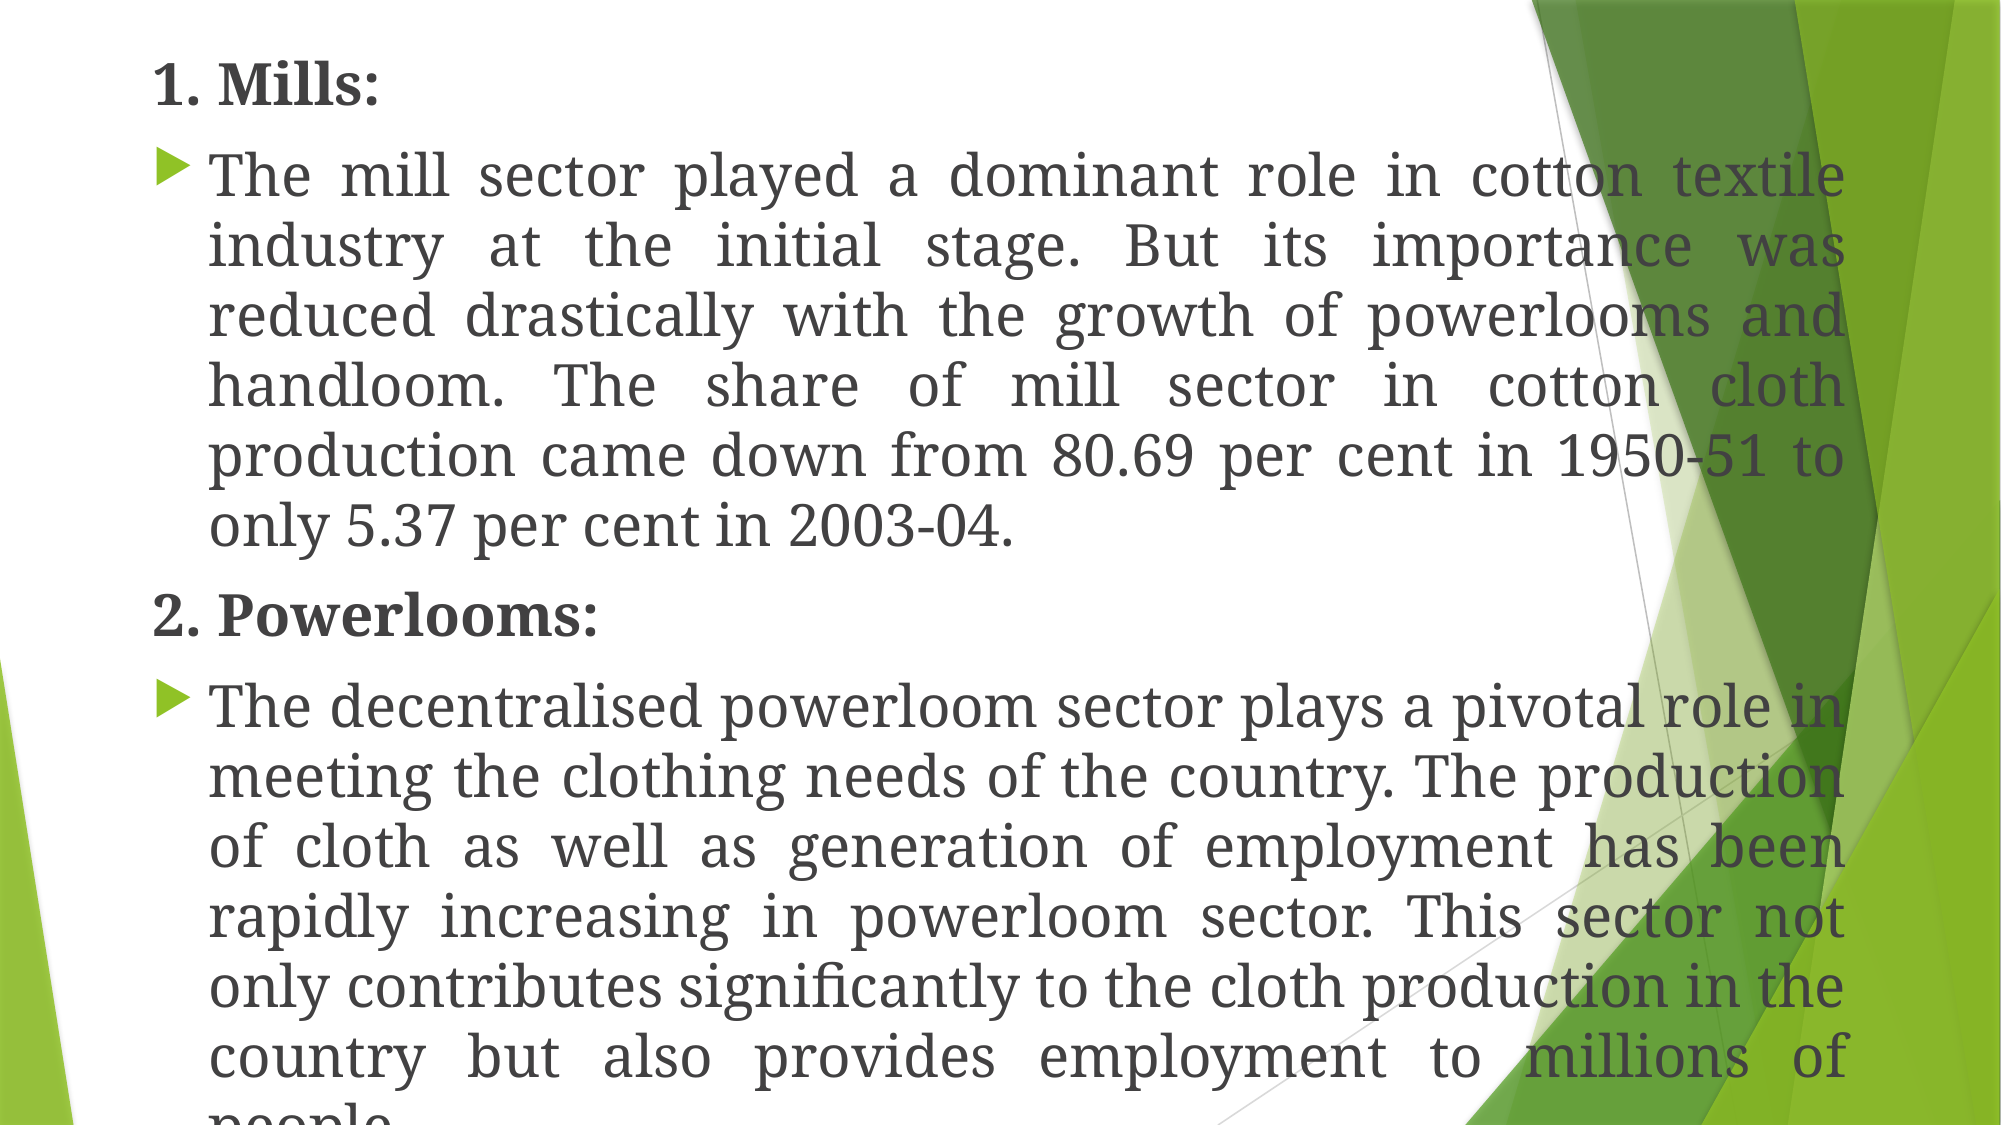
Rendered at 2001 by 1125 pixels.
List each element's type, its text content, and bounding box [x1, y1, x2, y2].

list 1. Mills: The mill sector played a dominant role in cotton textile industry at the initial stage. But its importance was reduced drastically with the growth of powerlooms and handloom. The share of mill sector in cotton cloth production came down from 80.69 per cent in 1950-51 to only 5.37 per cent in 2003-04. 2. Powerlooms: The decentralised powerloom sector plays a pivotal role in meeting the clothing needs of the country. The production of cloth as well as generation of employment has been rapidly increasing in powerloom sector. This sector not only contributes significantly to the cloth production in the country but also provides employment to millions of people. [137, 39, 1863, 1014]
